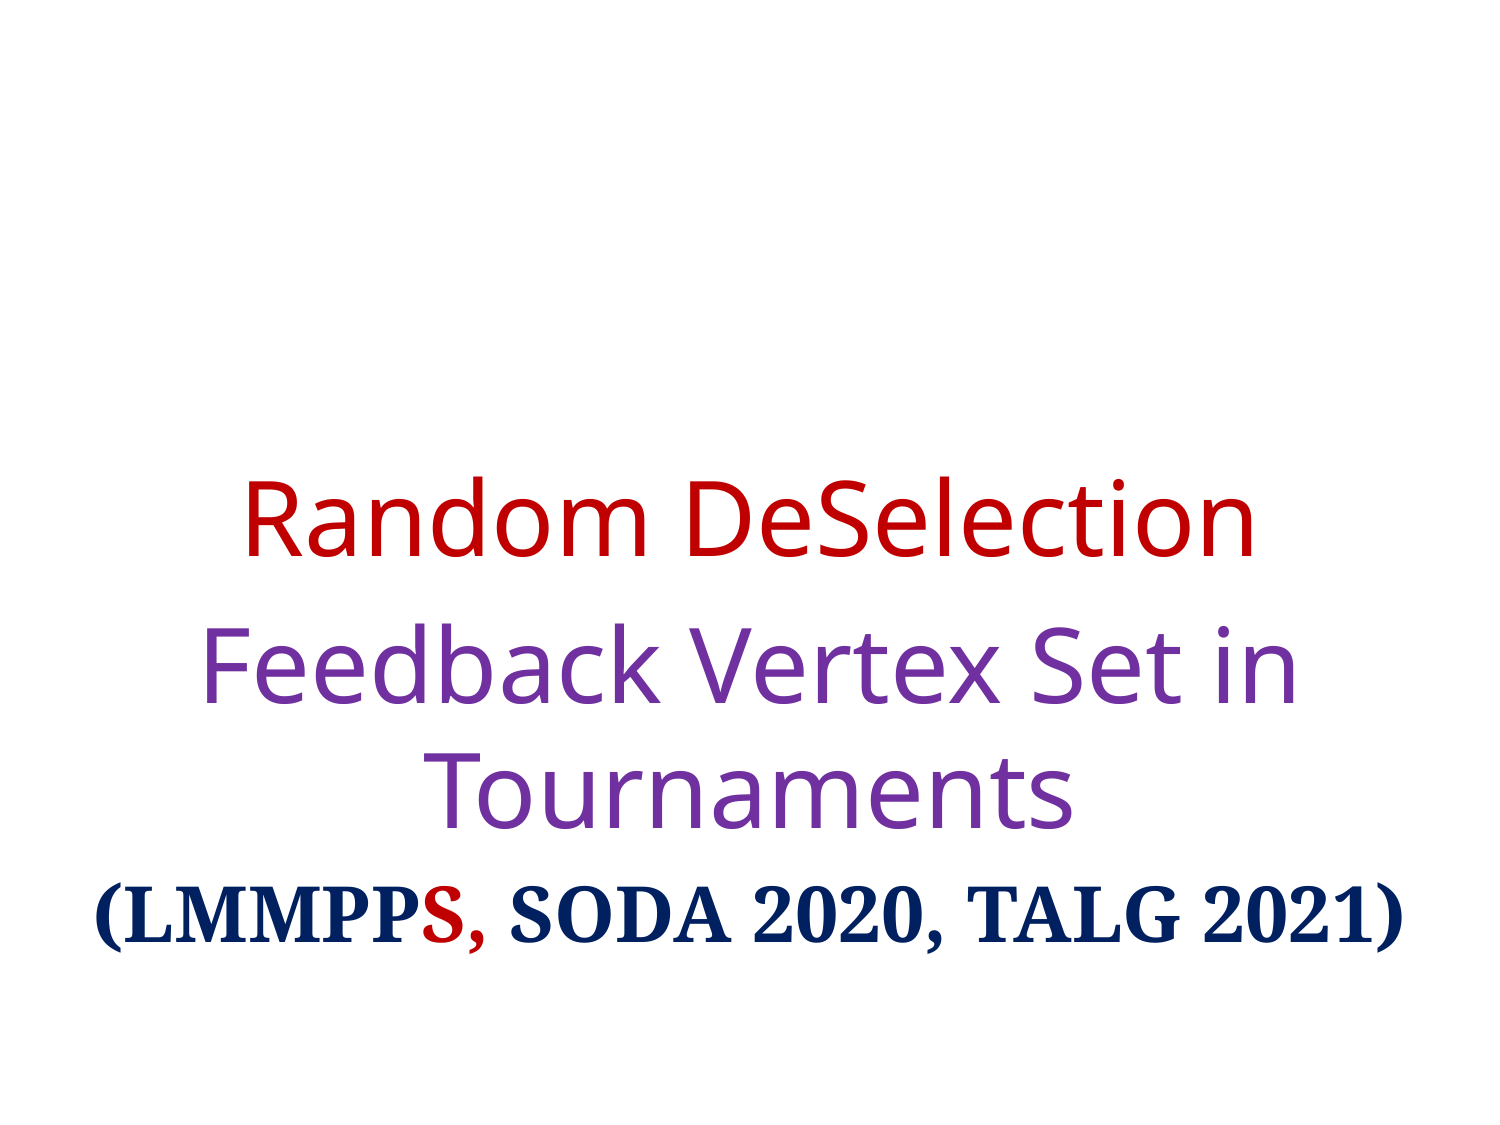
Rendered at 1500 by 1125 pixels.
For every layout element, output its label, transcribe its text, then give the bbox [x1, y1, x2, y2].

list Random DeSelection Feedback Vertex Set in Tournaments (LMMPPS, SODA 2020, TALG 2021) [75, 262, 1425, 1005]
